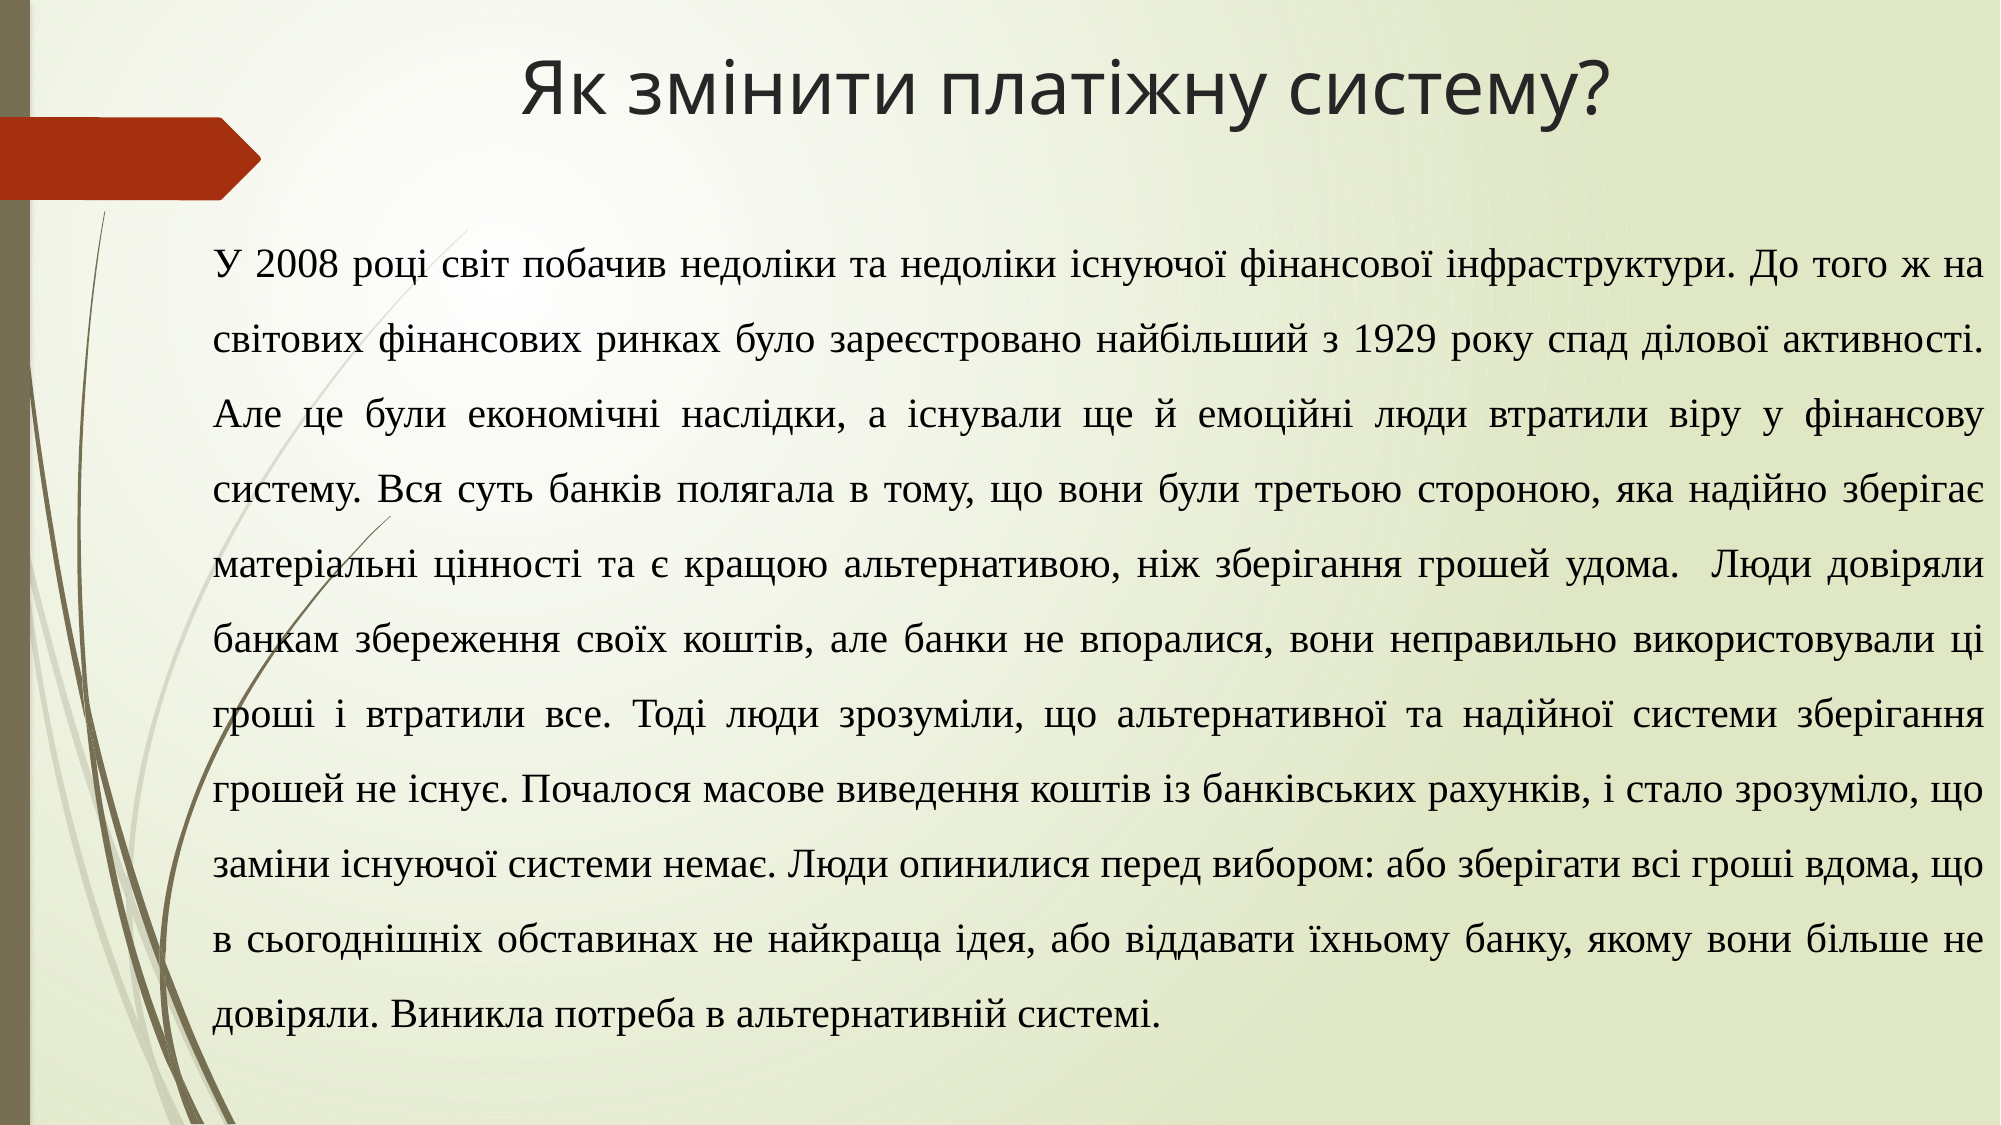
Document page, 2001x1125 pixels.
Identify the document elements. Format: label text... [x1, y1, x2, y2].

text_box У 2008 році світ побачив недоліки та недоліки існуючої фінансової інфраструктури. До того ж на світових фінансових ринках було зареєстровано найбільший з 1929 року спад ділової активності. Але це були економічні наслідки, а існували ще й емоційні люди втратили віру у фінансову систему. Вся суть банків полягала в тому, що вони були третьою стороною, яка надійно зберігає матеріальні цінності та є кращою альтернативою, ніж зберігання грошей удома. Люди довіряли банкам збереження своїх коштів, але банки не впоралися, вони неправильно використовували ці гроші і втратили все. Тоді люди зрозуміли, що альтернативної та надійної системи зберігання грошей не існує. Почалося масове виведення коштів із банківських рахунків, і стало зрозуміло, що заміни існуючої системи немає. Люди опинилися перед вибором: або зберігати всі гроші вдома, що в сьогоднішніх обставинах не найкраща ідея, або віддавати їхньому банку, якому вони більше не довіряли. Виникла потреба в альтернативній системі. [197, 203, 2000, 1044]
title Як змінити платіжну систему? [263, 32, 1870, 142]
